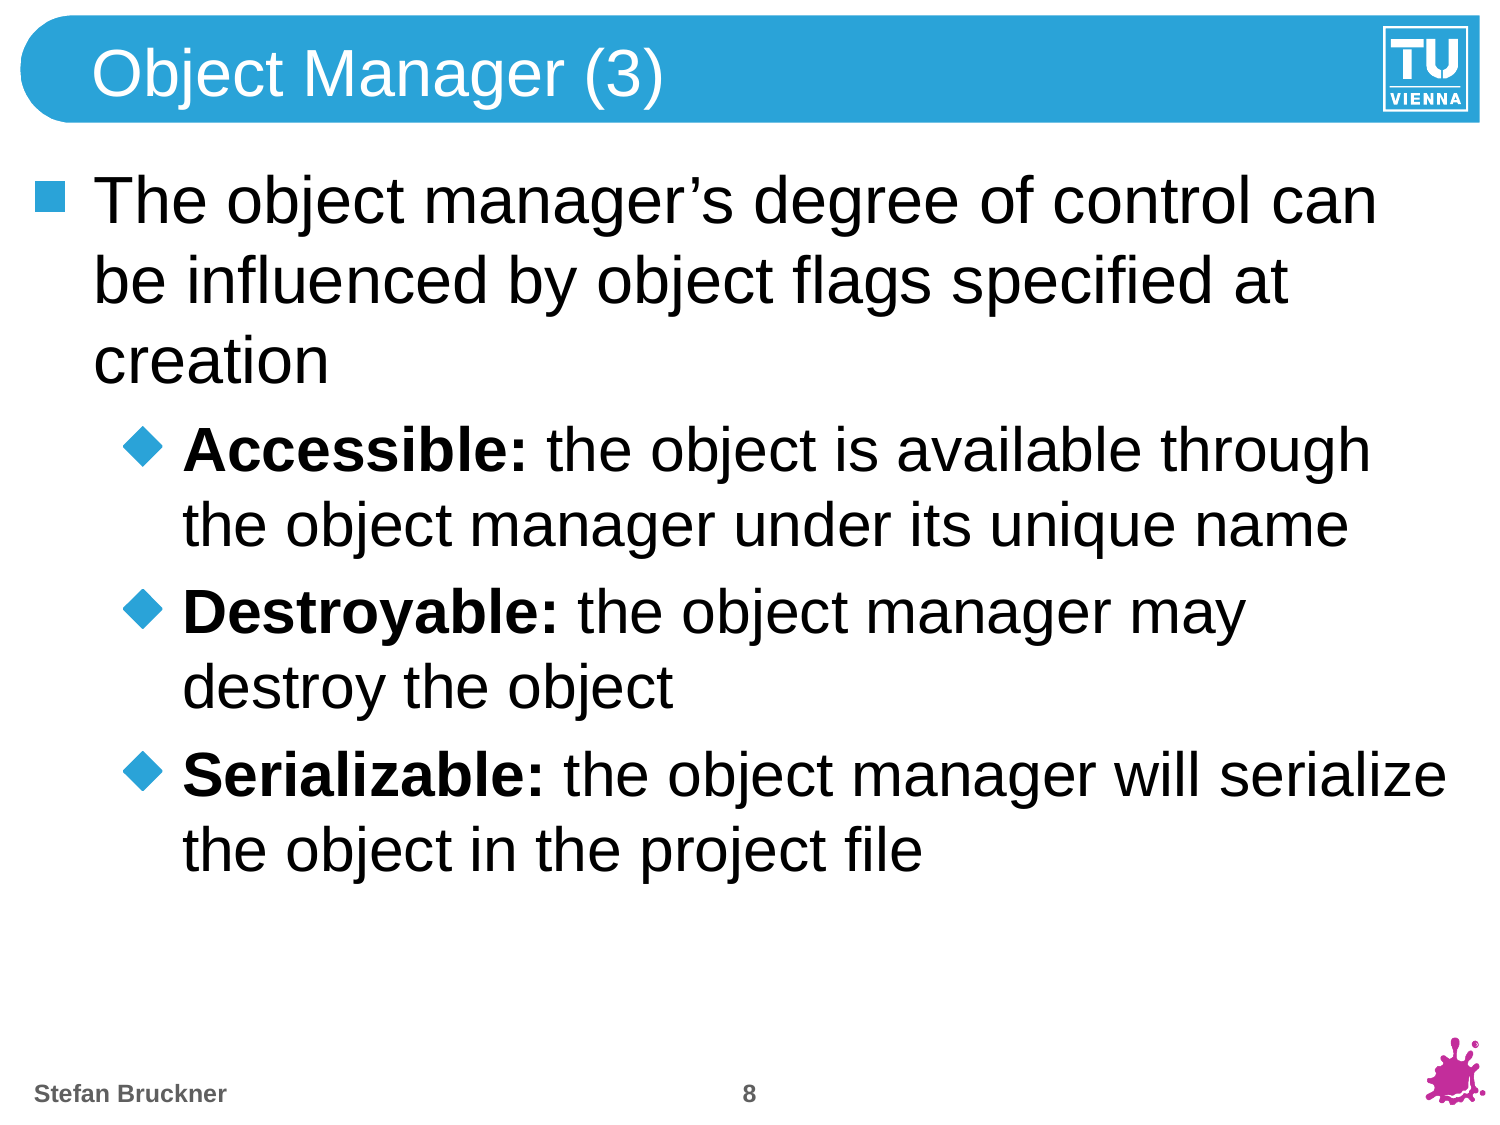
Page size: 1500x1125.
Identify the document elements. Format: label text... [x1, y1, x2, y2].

title Object Manager (3) [76, 6, 1351, 132]
footer Stefan Bruckner [18, 1067, 637, 1118]
list The object manager’s degree of control can be influenced by object flags specified at creation Accessible: the object is available through the object manager under its unique name Destroyable: the object manager may destroy the object Serializable: the object manager will serialize the object in the project file [19, 148, 1481, 1048]
slide_number 7 [660, 1067, 839, 1118]
